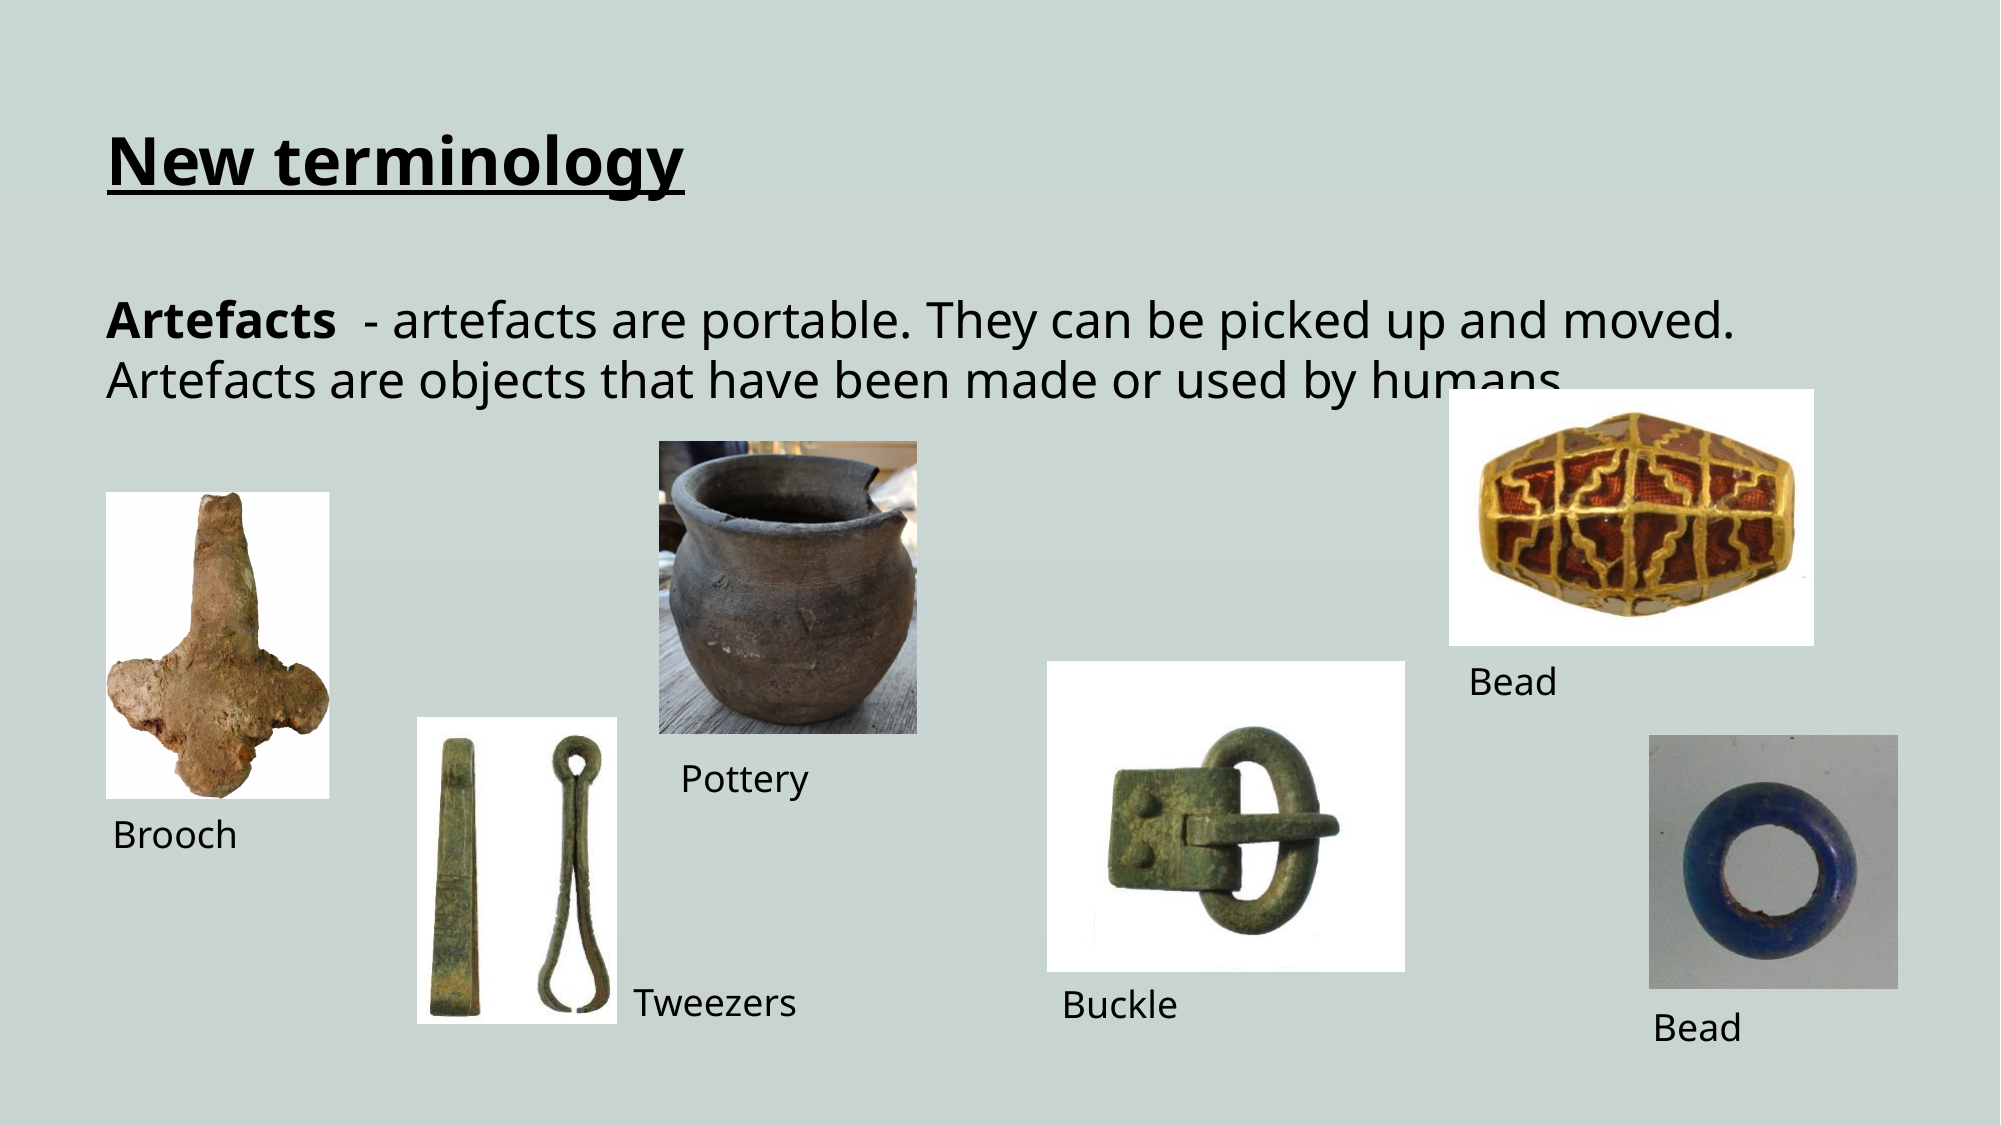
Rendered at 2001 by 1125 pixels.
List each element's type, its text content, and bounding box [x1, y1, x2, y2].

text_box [1637, 734, 1899, 1058]
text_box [416, 716, 842, 1033]
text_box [1448, 388, 1815, 712]
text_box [658, 441, 918, 809]
text_box New terminology Artefacts - artefacts are portable. They can be picked up and moved. Artefacts are objects that have been made or used by humans. [92, 110, 1896, 416]
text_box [97, 492, 330, 865]
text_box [1046, 661, 1406, 1035]
